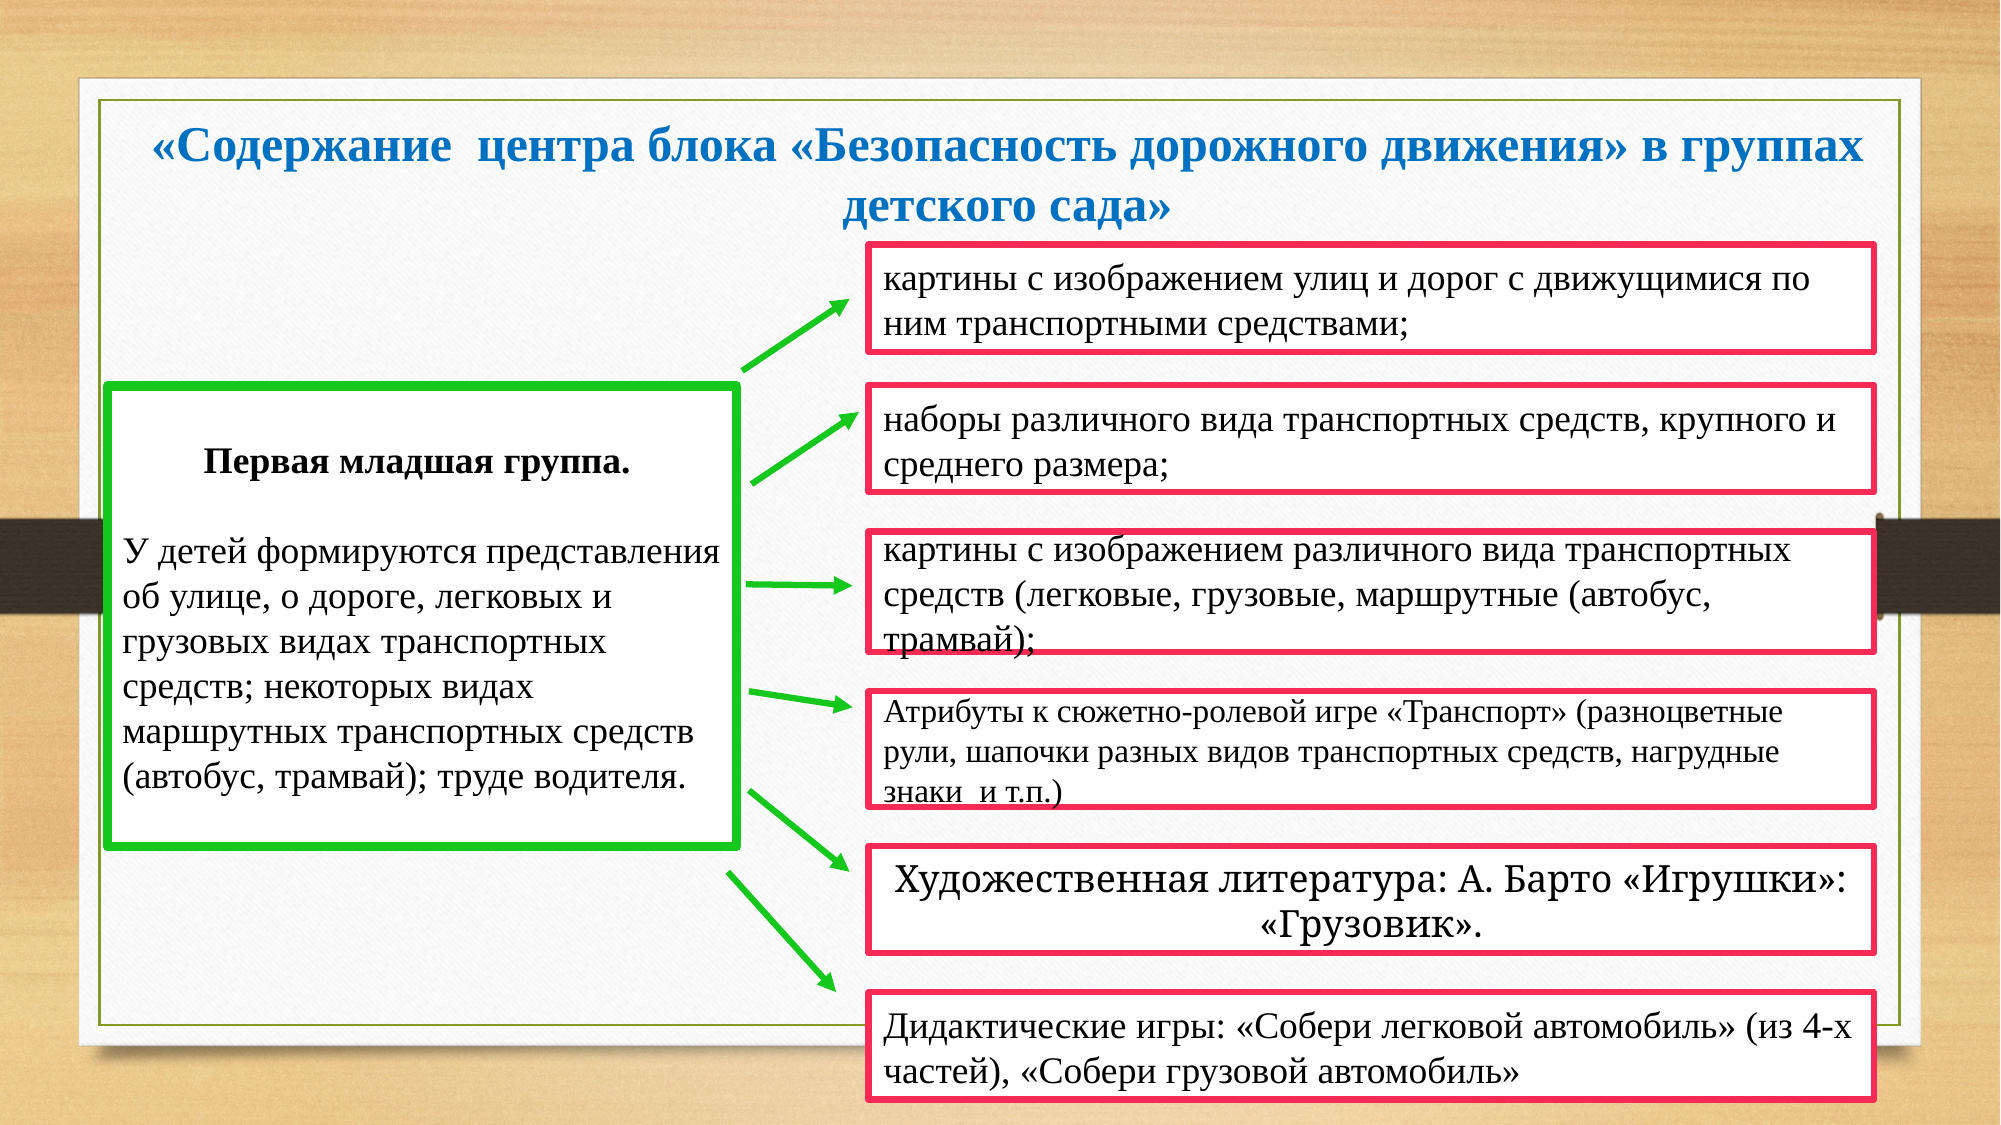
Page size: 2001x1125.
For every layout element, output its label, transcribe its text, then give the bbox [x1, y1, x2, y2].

text_box картины с изображением различного вида транспортных средств (легковые, грузовые, маршрутные (автобус, трамвай); [867, 530, 1875, 654]
text_box «Содержание центра блока «Безопасность дорожного движения» в группах детского сада» [80, 104, 1935, 239]
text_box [741, 298, 850, 372]
text_box картины с изображением улиц и дорог с движущимися по ним транспортными средствами; [867, 243, 1875, 353]
text_box Первая младшая группа. У детей формируются представления об улице, о дороге, легковых и грузовых видах транспортных средств; некоторых видах маршрутных транспортных средств (автобус, трамвай); труде водителя. [106, 385, 738, 848]
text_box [748, 790, 850, 873]
picture [0, 0, 2001, 1125]
text_box Атрибуты к сюжетно-ролевой игре «Транспорт» (разноцветные рули, шапочки разных видов транспортных средств, нагрудные знаки и т.п.) [867, 690, 1875, 808]
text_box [748, 691, 853, 708]
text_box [727, 871, 837, 993]
text_box Художественная литература: А. Барто «Игрушки»: «Грузовик». [867, 844, 1875, 955]
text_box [751, 411, 860, 485]
text_box Дидактические игры: «Собери легковой автомобиль» (из 4-х частей), «Собери грузовой автомобиль» [867, 991, 1875, 1101]
text_box наборы различного вида транспортных средств, крупного и среднего размера; [867, 384, 1875, 494]
